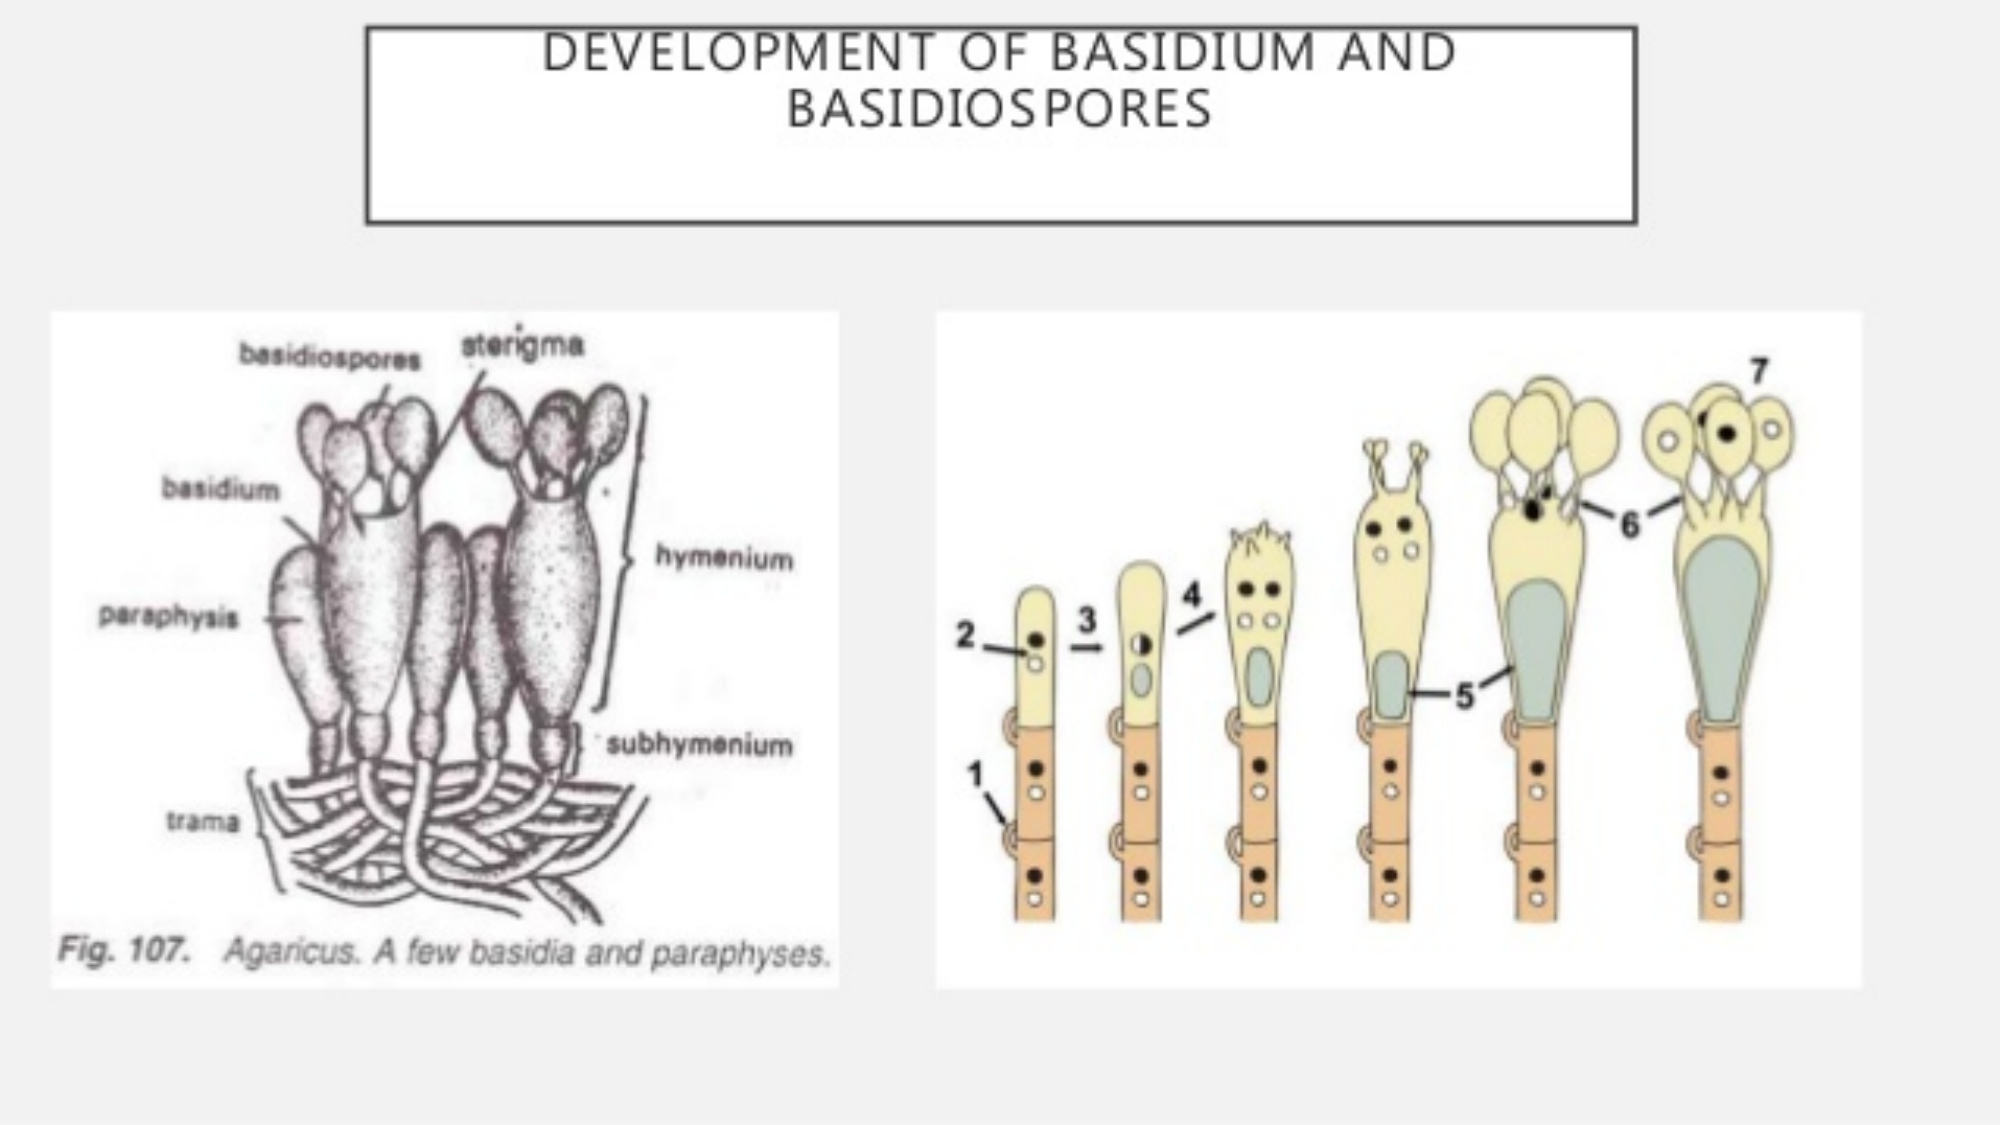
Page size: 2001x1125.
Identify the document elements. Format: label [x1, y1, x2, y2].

list [0, 0, 2000, 1125]
